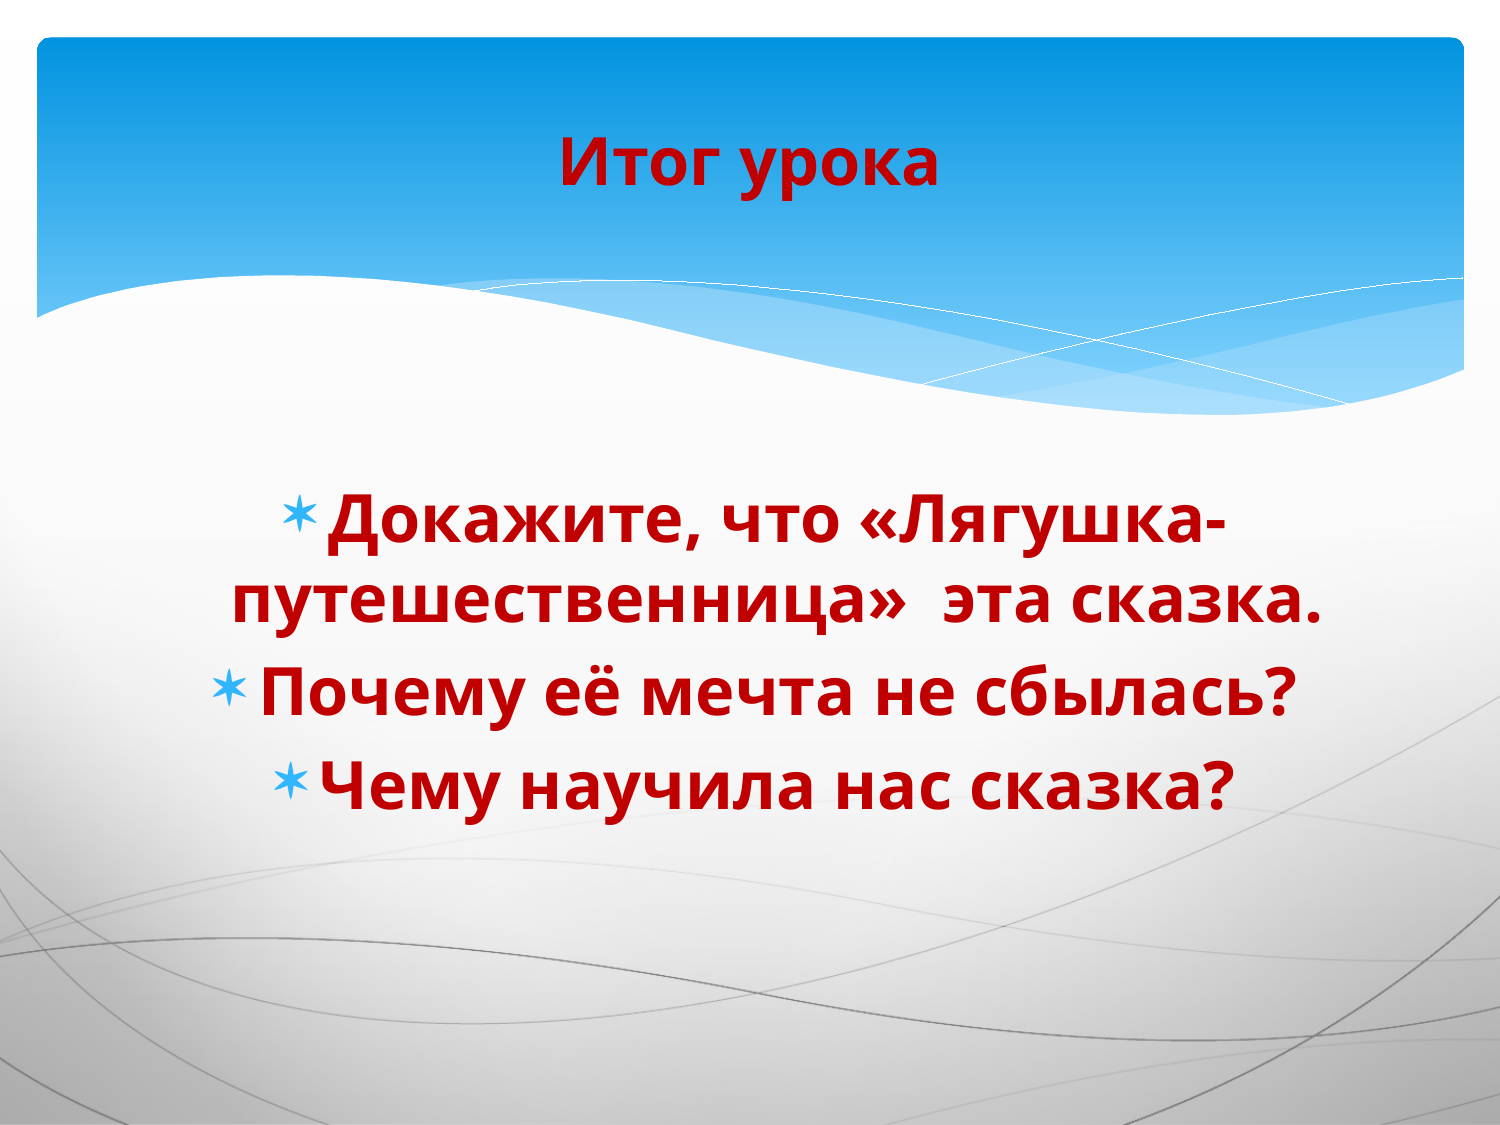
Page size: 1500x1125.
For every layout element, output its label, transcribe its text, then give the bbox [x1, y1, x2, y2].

title Итог урока [75, 55, 1425, 261]
list Докажите, что «Лягушка-путешественница» эта сказка. Почему её мечта не сбылась? Чему научила нас сказка? [147, 468, 1363, 1034]
